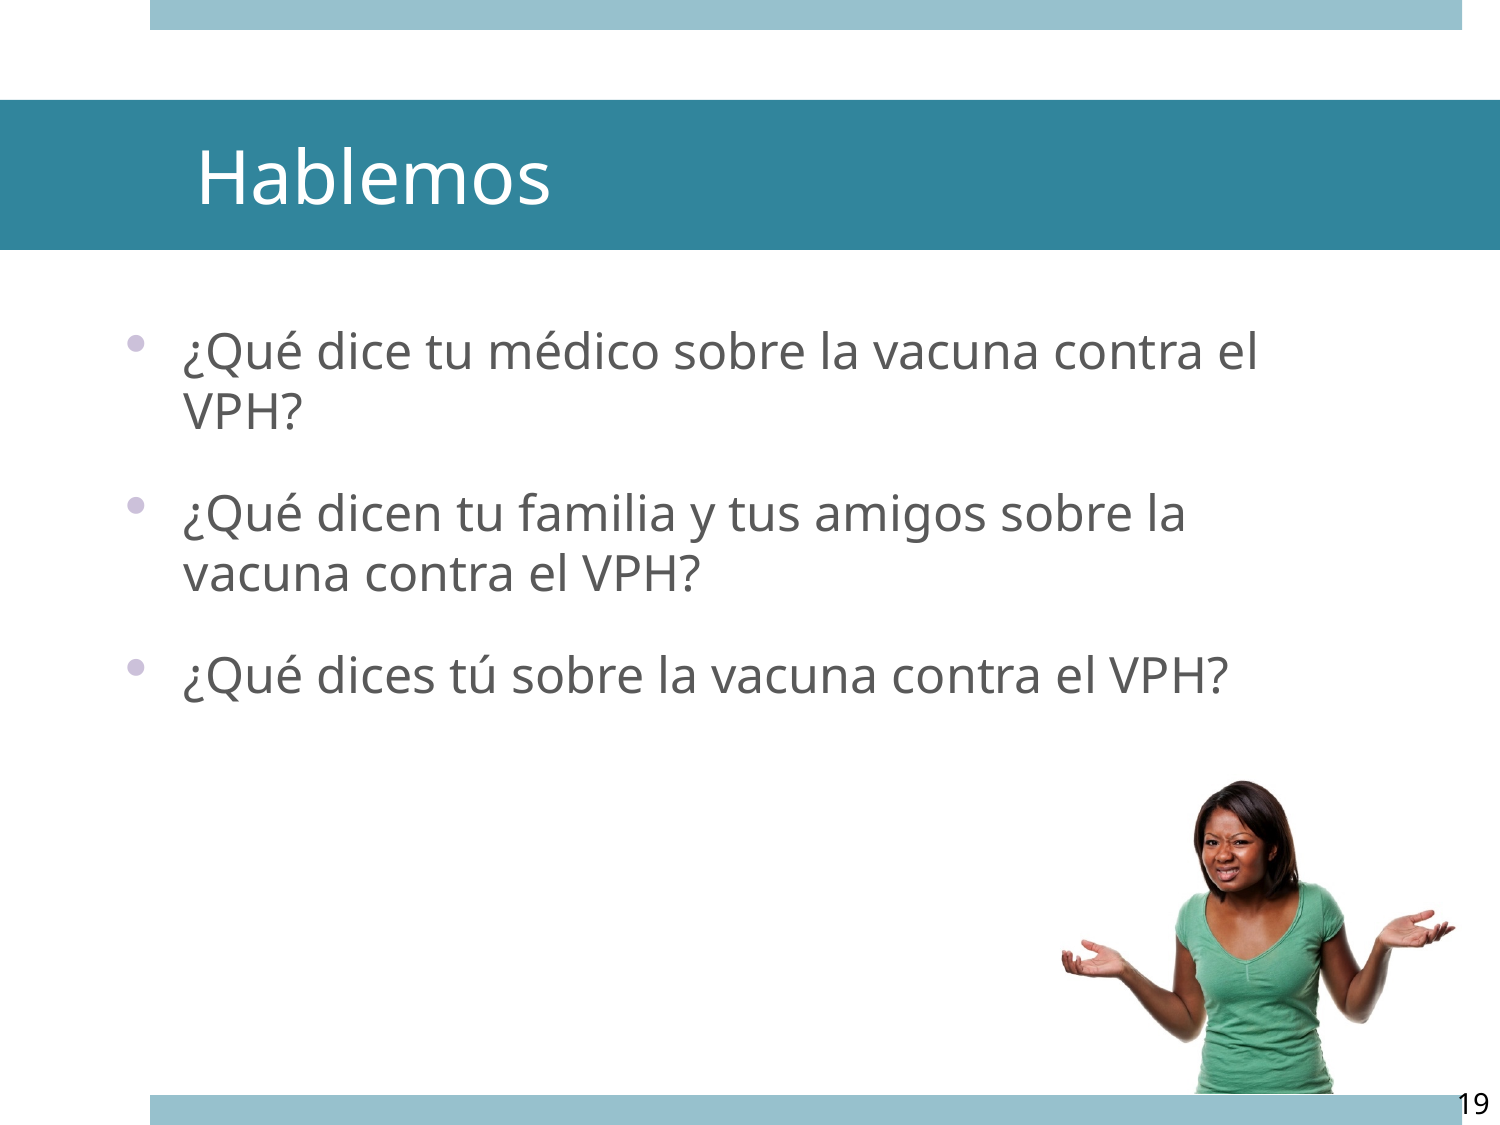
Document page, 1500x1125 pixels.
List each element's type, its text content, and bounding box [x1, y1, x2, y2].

title Hablemos [0, 99, 1500, 251]
slide_number 19 [1441, 1077, 1500, 1125]
list ¿Qué dice tu médico sobre la vacuna contra el VPH? ¿Qué dicen tu familia y tus amigos sobre la vacuna contra el VPH? ¿Qué dices tú sobre la vacuna contra el VPH? [112, 312, 1362, 915]
picture [1049, 774, 1463, 1095]
